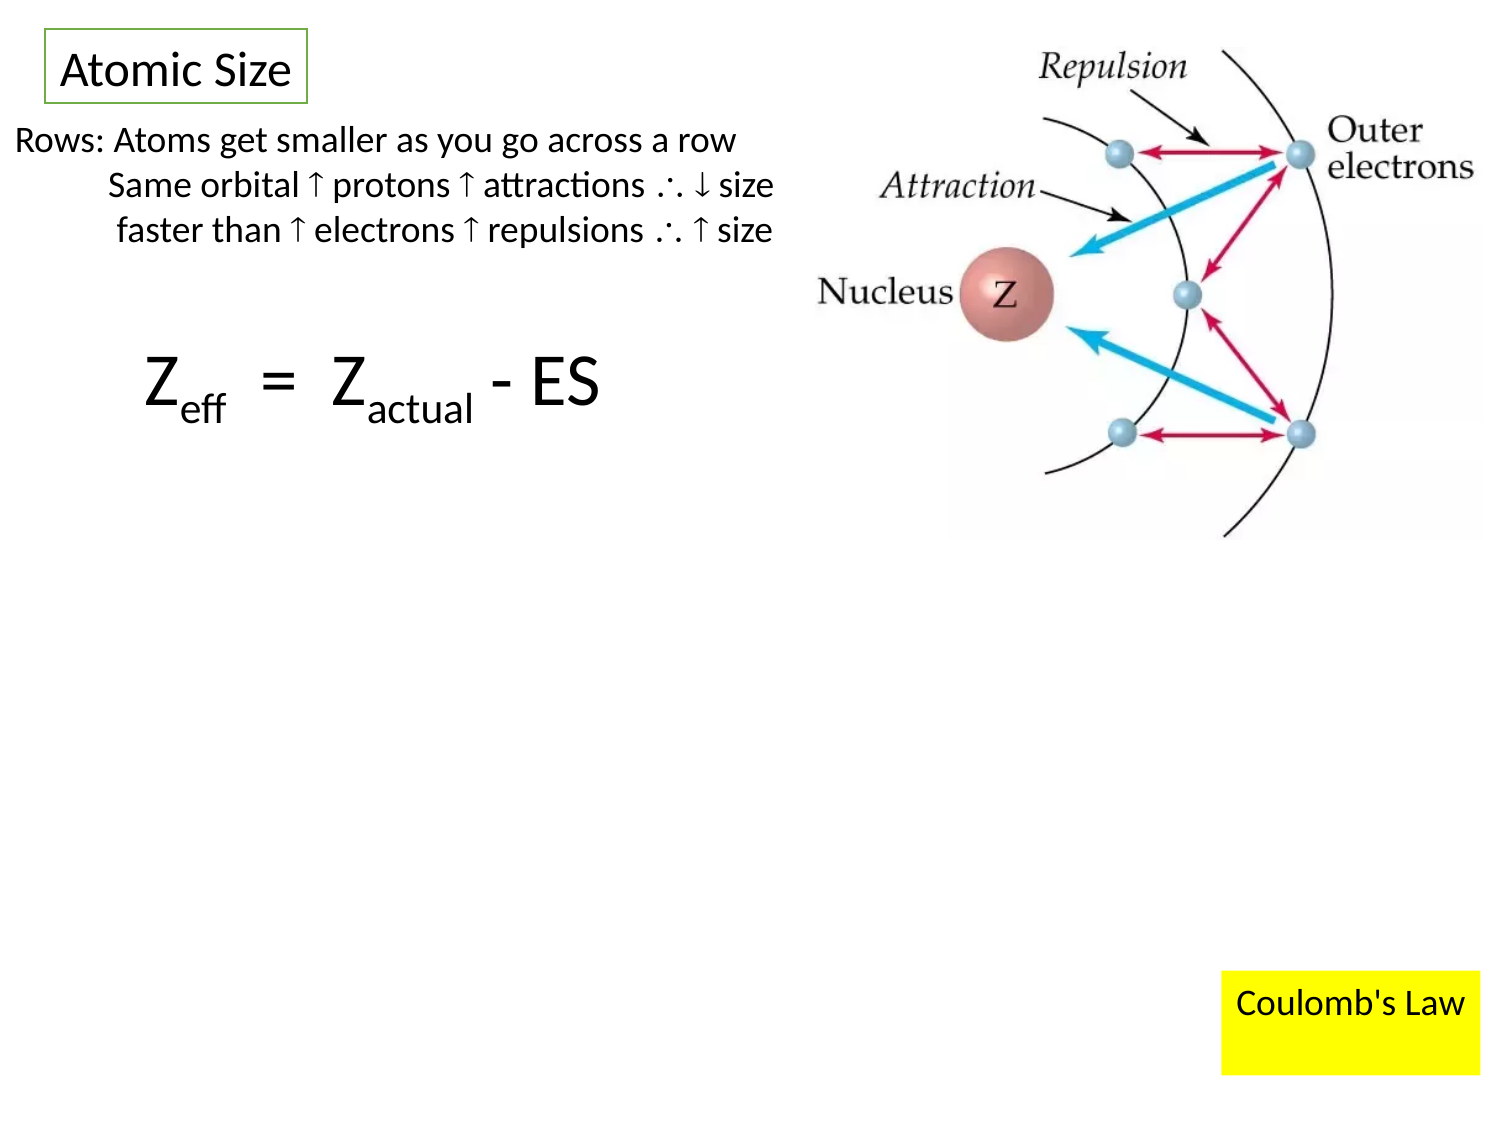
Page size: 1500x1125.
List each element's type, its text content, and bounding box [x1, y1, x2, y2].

text_box Rows: Atoms get smaller as you go across a row Same orbital  protons  attractions   size faster than  electrons  repulsions   size [0, 107, 813, 258]
text_box Atomic Size [44, 28, 308, 104]
text_box Zeff = Zactual - ES [129, 322, 617, 440]
picture [813, 46, 1483, 540]
